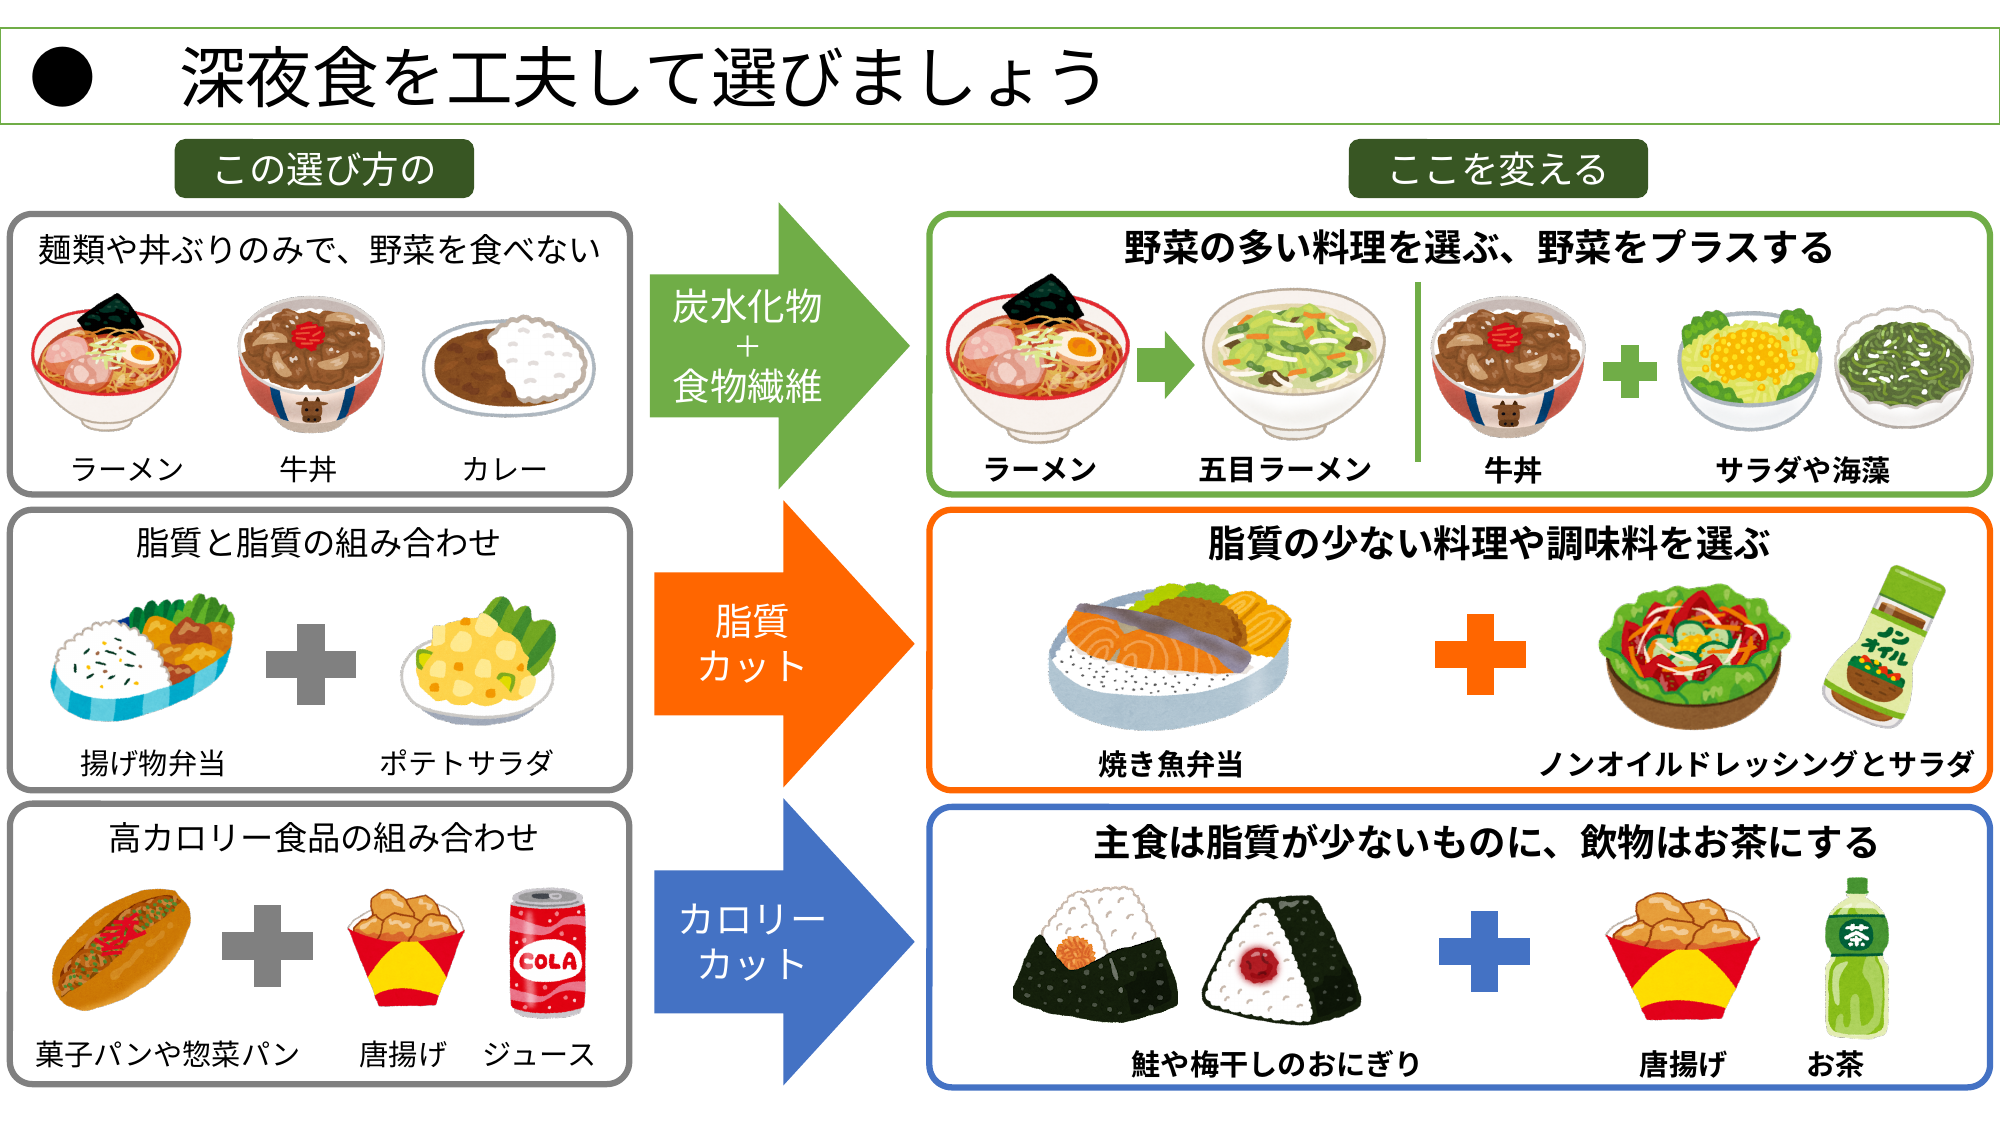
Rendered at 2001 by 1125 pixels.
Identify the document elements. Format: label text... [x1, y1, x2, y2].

text_box ● 深夜食を工夫して選びましょう [0, 27, 2000, 125]
picture [1032, 571, 1299, 742]
text_box この選び方の [174, 138, 475, 199]
picture [1426, 289, 1590, 446]
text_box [9, 213, 645, 495]
picture [1828, 297, 1980, 439]
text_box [9, 509, 630, 791]
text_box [929, 213, 1991, 495]
text_box ここを変える [1348, 138, 1649, 199]
picture [1590, 564, 1797, 746]
picture [1795, 871, 1920, 1042]
picture [1013, 871, 1178, 1036]
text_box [650, 204, 909, 487]
picture [1805, 565, 1972, 729]
picture [1602, 888, 1767, 1026]
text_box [655, 502, 914, 785]
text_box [655, 800, 914, 1083]
picture [1991, 604, 1998, 623]
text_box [0, 803, 630, 1085]
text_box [929, 806, 1991, 1088]
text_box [929, 509, 1991, 791]
picture [942, 266, 1134, 458]
